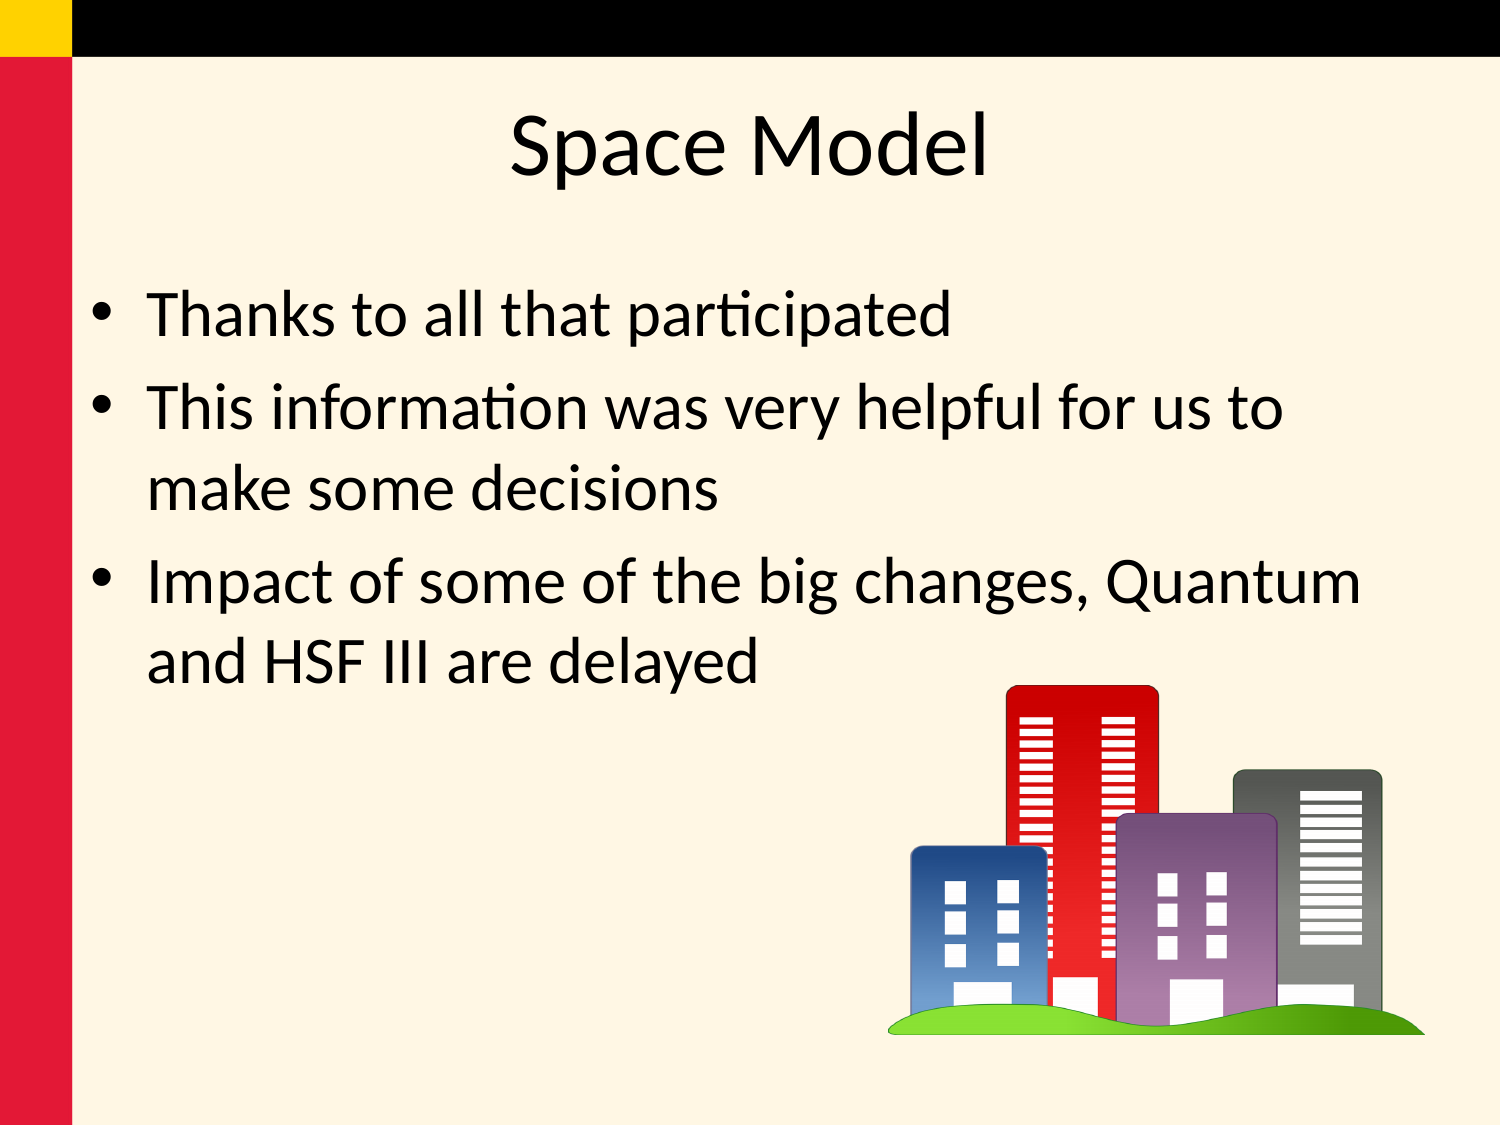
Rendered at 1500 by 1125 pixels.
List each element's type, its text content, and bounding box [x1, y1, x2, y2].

picture [0, 0, 1500, 1125]
list Thanks to all that participated This information was very helpful for us to make some decisions Impact of some of the big changes, Quantum and HSF III are delayed [75, 262, 1425, 1005]
title Space Model [75, 45, 1425, 233]
